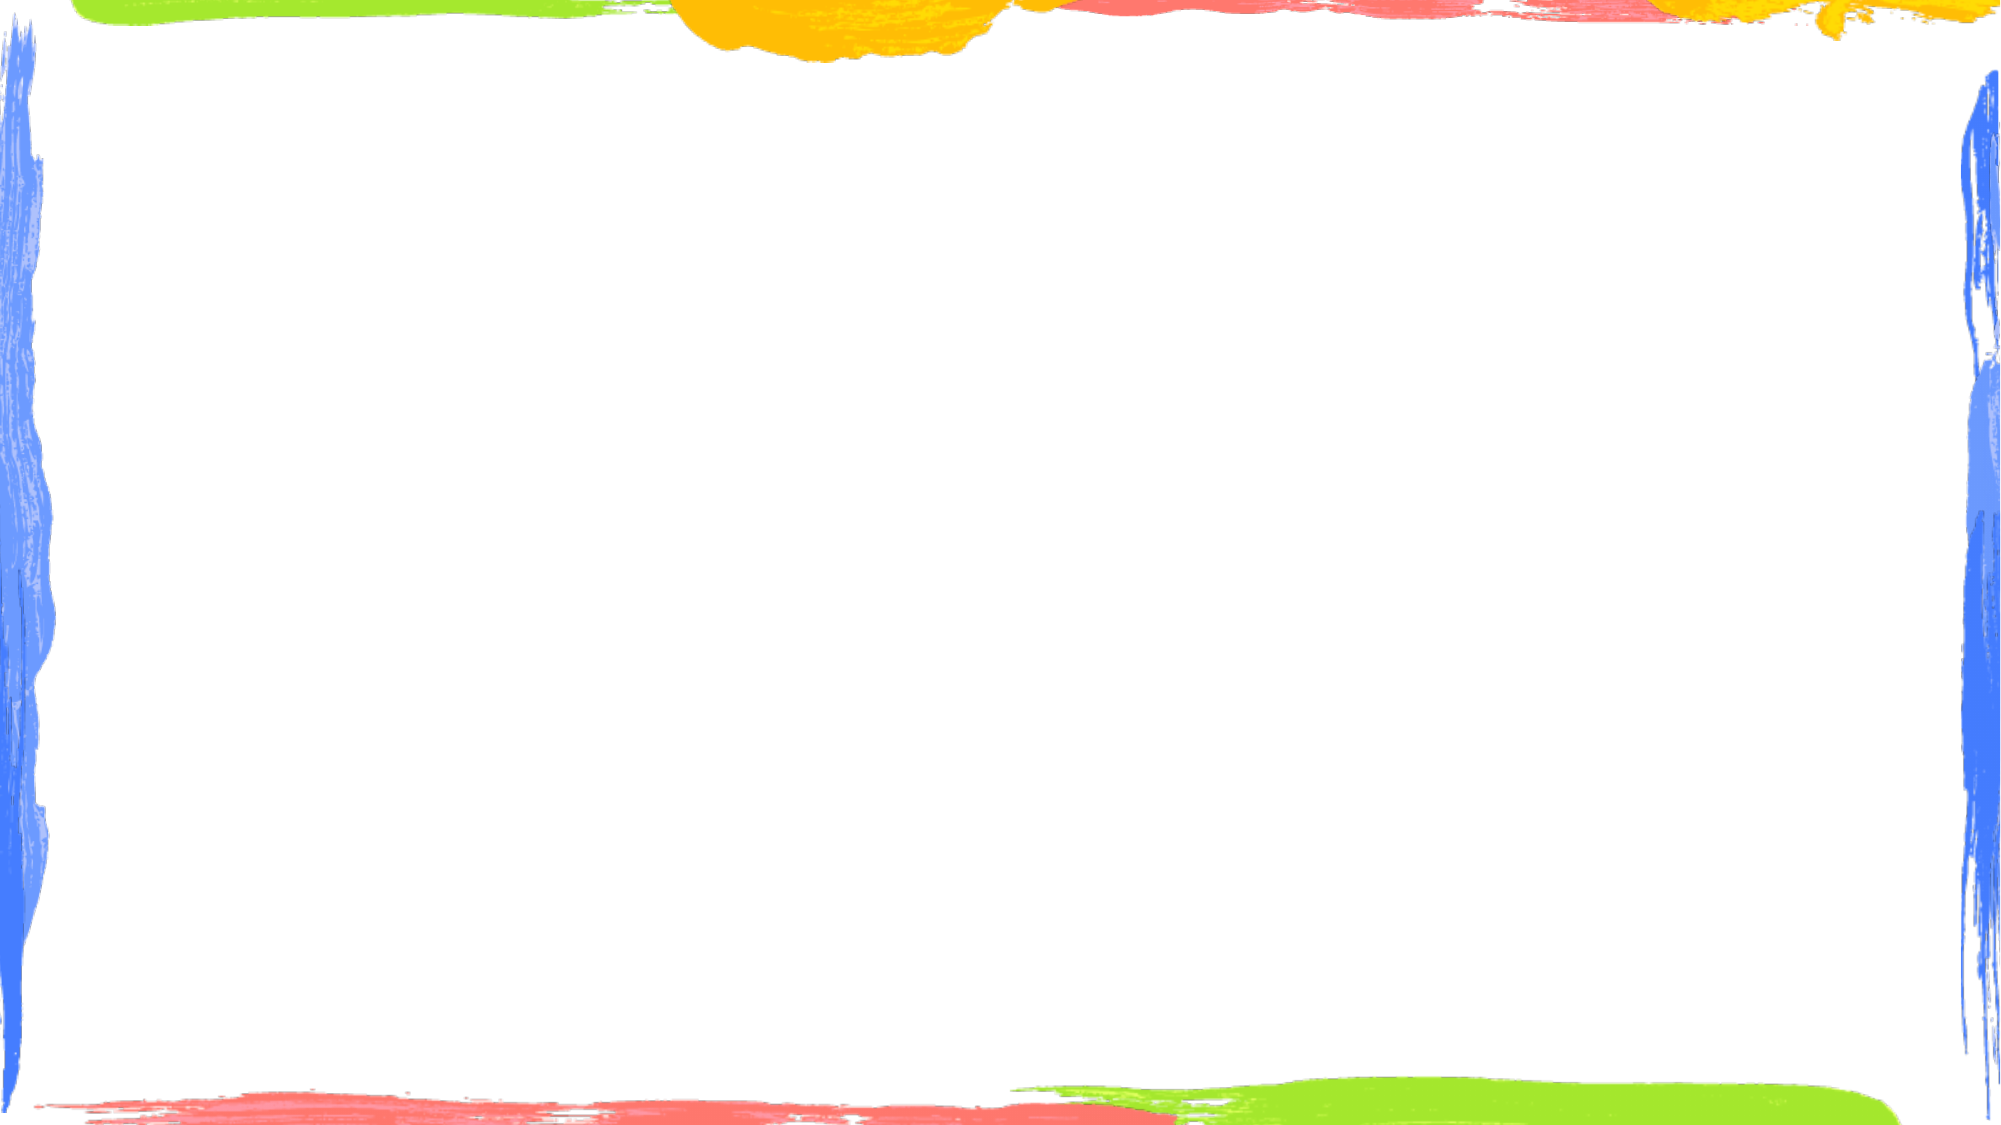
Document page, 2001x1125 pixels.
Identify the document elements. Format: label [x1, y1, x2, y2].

picture [1961, 70, 1999, 111]
picture [0, 5, 57, 1113]
picture [1010, 1076, 1915, 1125]
picture [1961, 112, 2001, 509]
picture [35, 1089, 1214, 1125]
picture [1961, 510, 2001, 1120]
picture [60, 0, 2001, 63]
